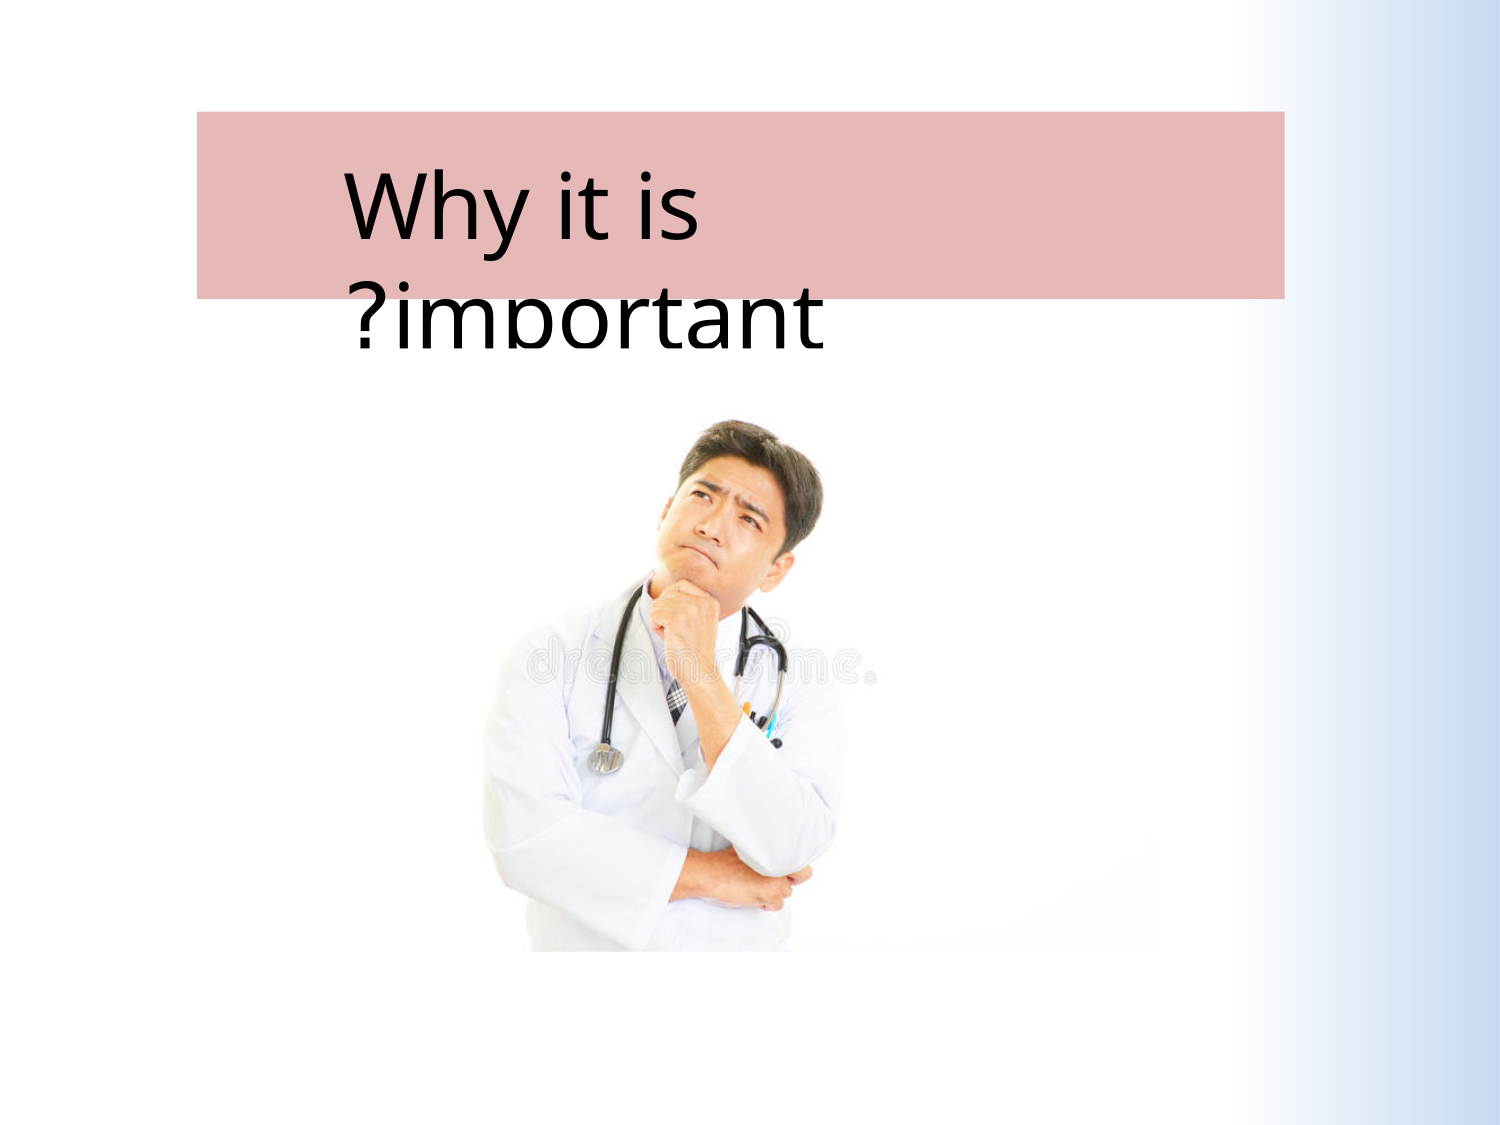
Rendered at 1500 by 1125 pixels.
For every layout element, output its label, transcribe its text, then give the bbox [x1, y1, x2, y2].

title Why it is important? [343, 145, 1139, 348]
text_box [197, 111, 1285, 300]
text_box [250, 348, 1154, 952]
picture [0, 0, 1500, 1125]
